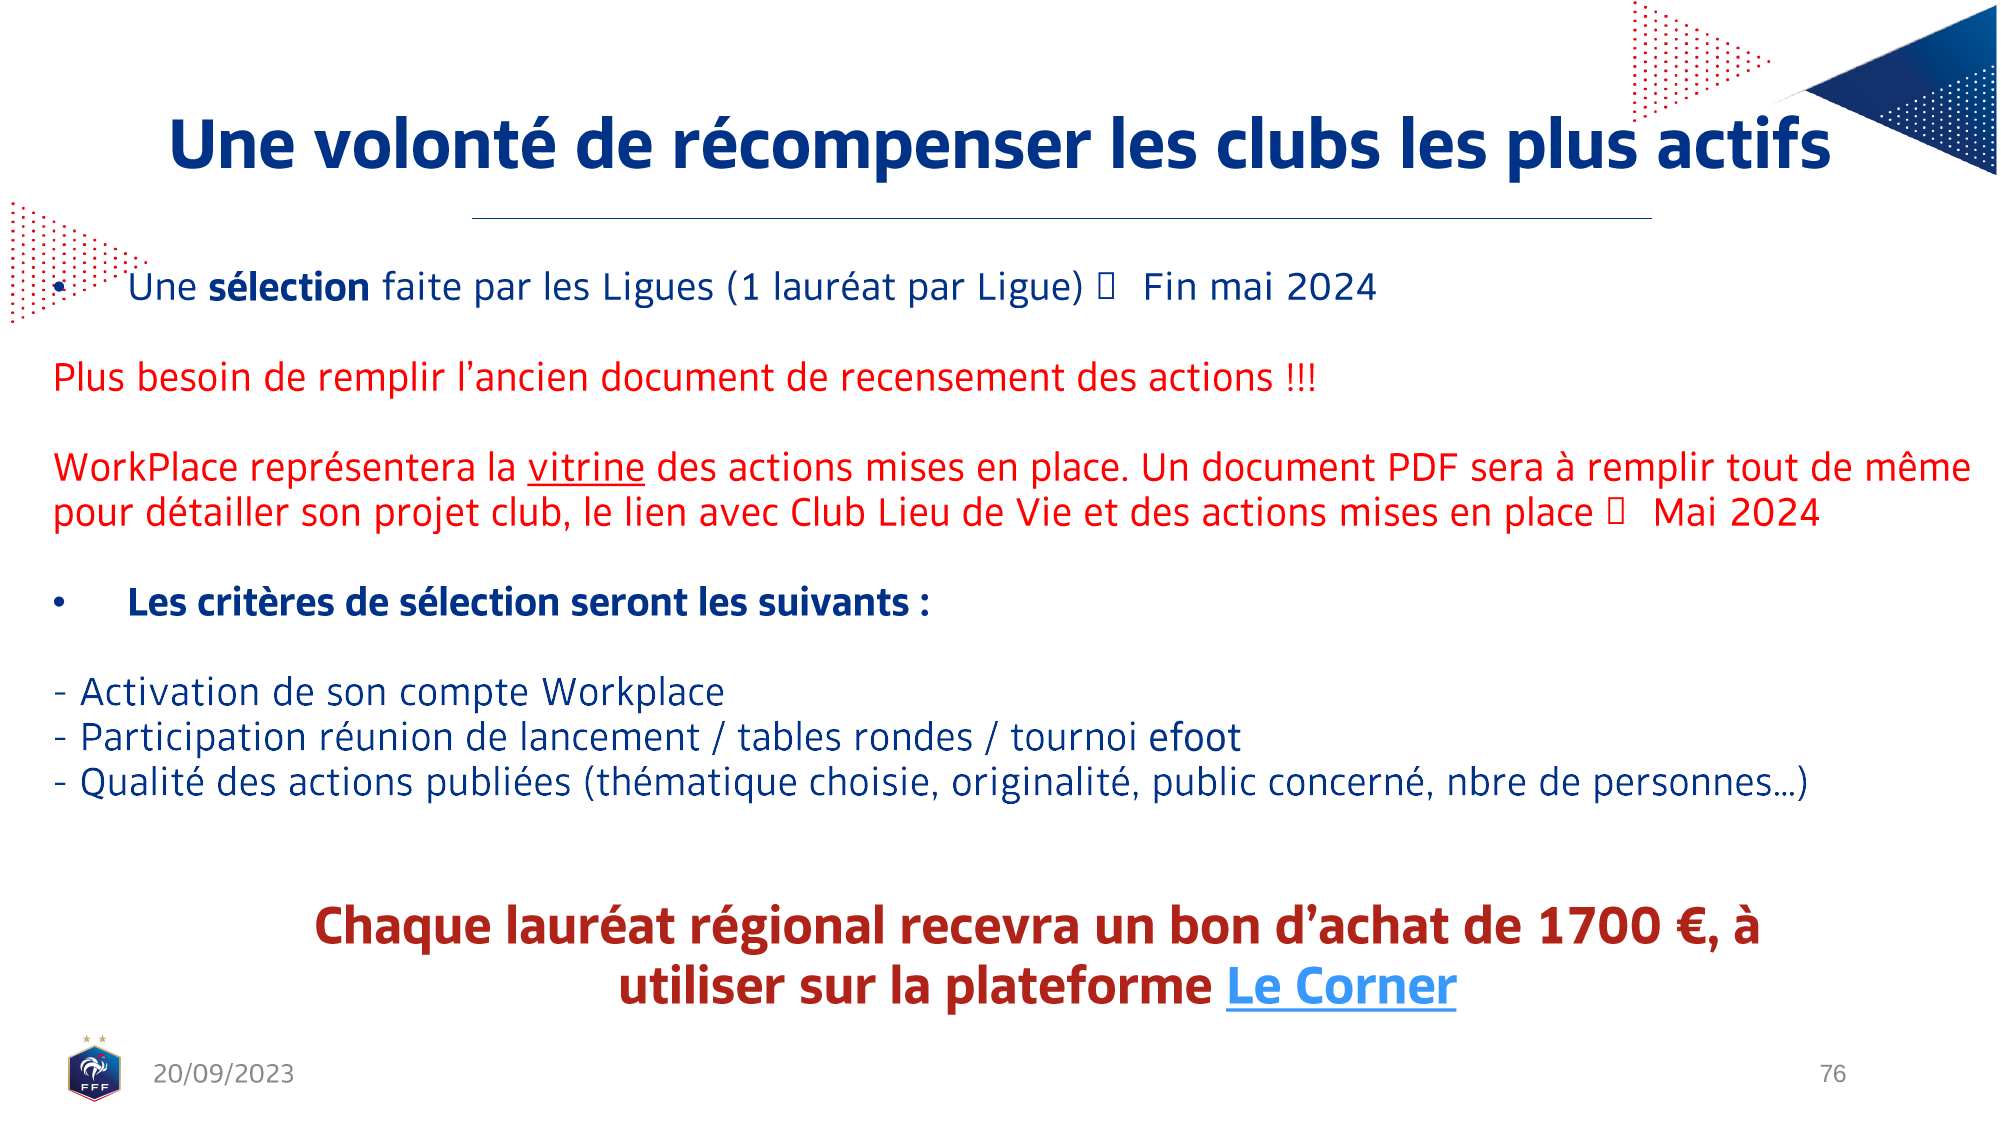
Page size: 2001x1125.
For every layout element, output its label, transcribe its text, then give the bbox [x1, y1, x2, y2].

picture [11, 201, 148, 323]
picture [152, 1058, 309, 1088]
picture [68, 1034, 121, 1102]
picture [1652, 488, 1842, 534]
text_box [1633, 1, 2000, 176]
slide_number 76 [1813, 1057, 1856, 1125]
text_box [127, 263, 1112, 309]
text_box • [50, 575, 68, 623]
text_box  [1093, 260, 1134, 308]
picture [1142, 263, 1397, 309]
picture [127, 578, 966, 624]
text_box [52, 443, 2000, 534]
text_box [52, 668, 1827, 804]
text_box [314, 894, 1800, 1015]
picture [168, 102, 1864, 183]
picture [52, 353, 1346, 399]
